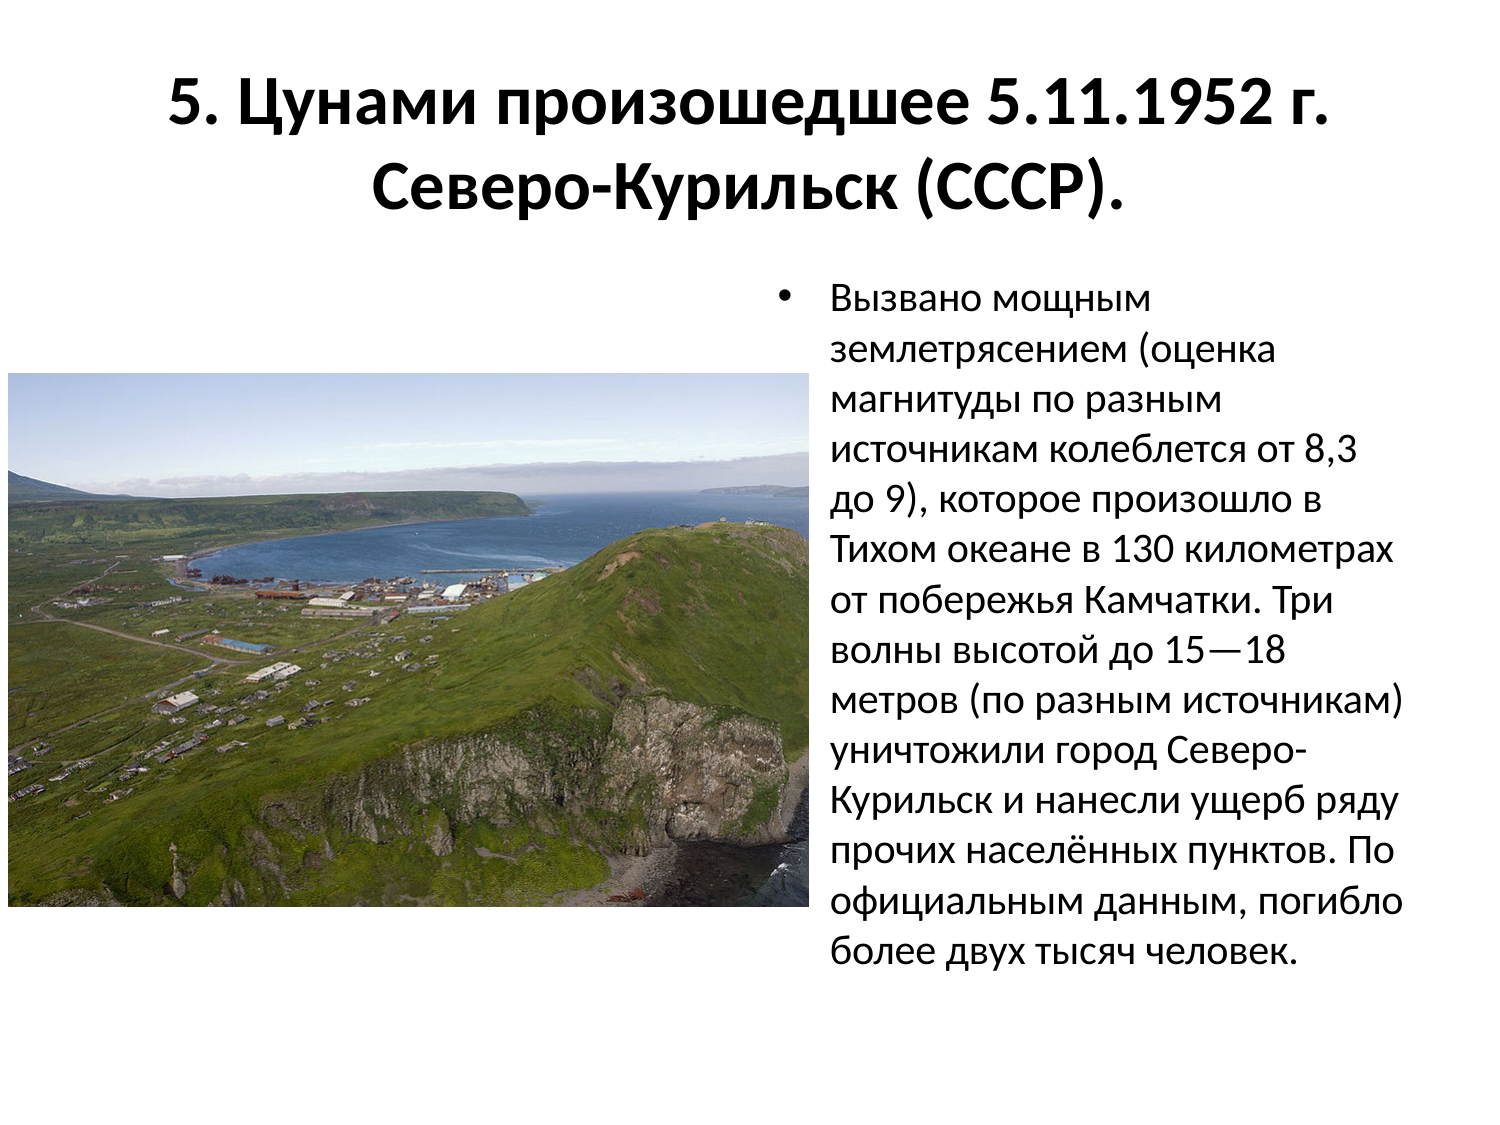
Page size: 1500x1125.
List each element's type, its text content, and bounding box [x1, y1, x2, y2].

list Вызвано мощным землетрясением (оценка магнитуды по разным источникам колеблется от 8,3 до 9), которое произошло в Тихом океане в 130 километрах от побережья Камчатки. Три волны высотой до 15—18 метров (по разным источникам) уничтожили город Северо-Курильск и нанесли ущерб ряду прочих населённых пунктов. По официальным данным, погибло более двух тысяч человек. [762, 262, 1425, 1005]
title 5. Цунами произошедшее 5.11.1952 г. Северо-Курильск (СССР). [75, 45, 1425, 233]
picture [8, 373, 810, 907]
